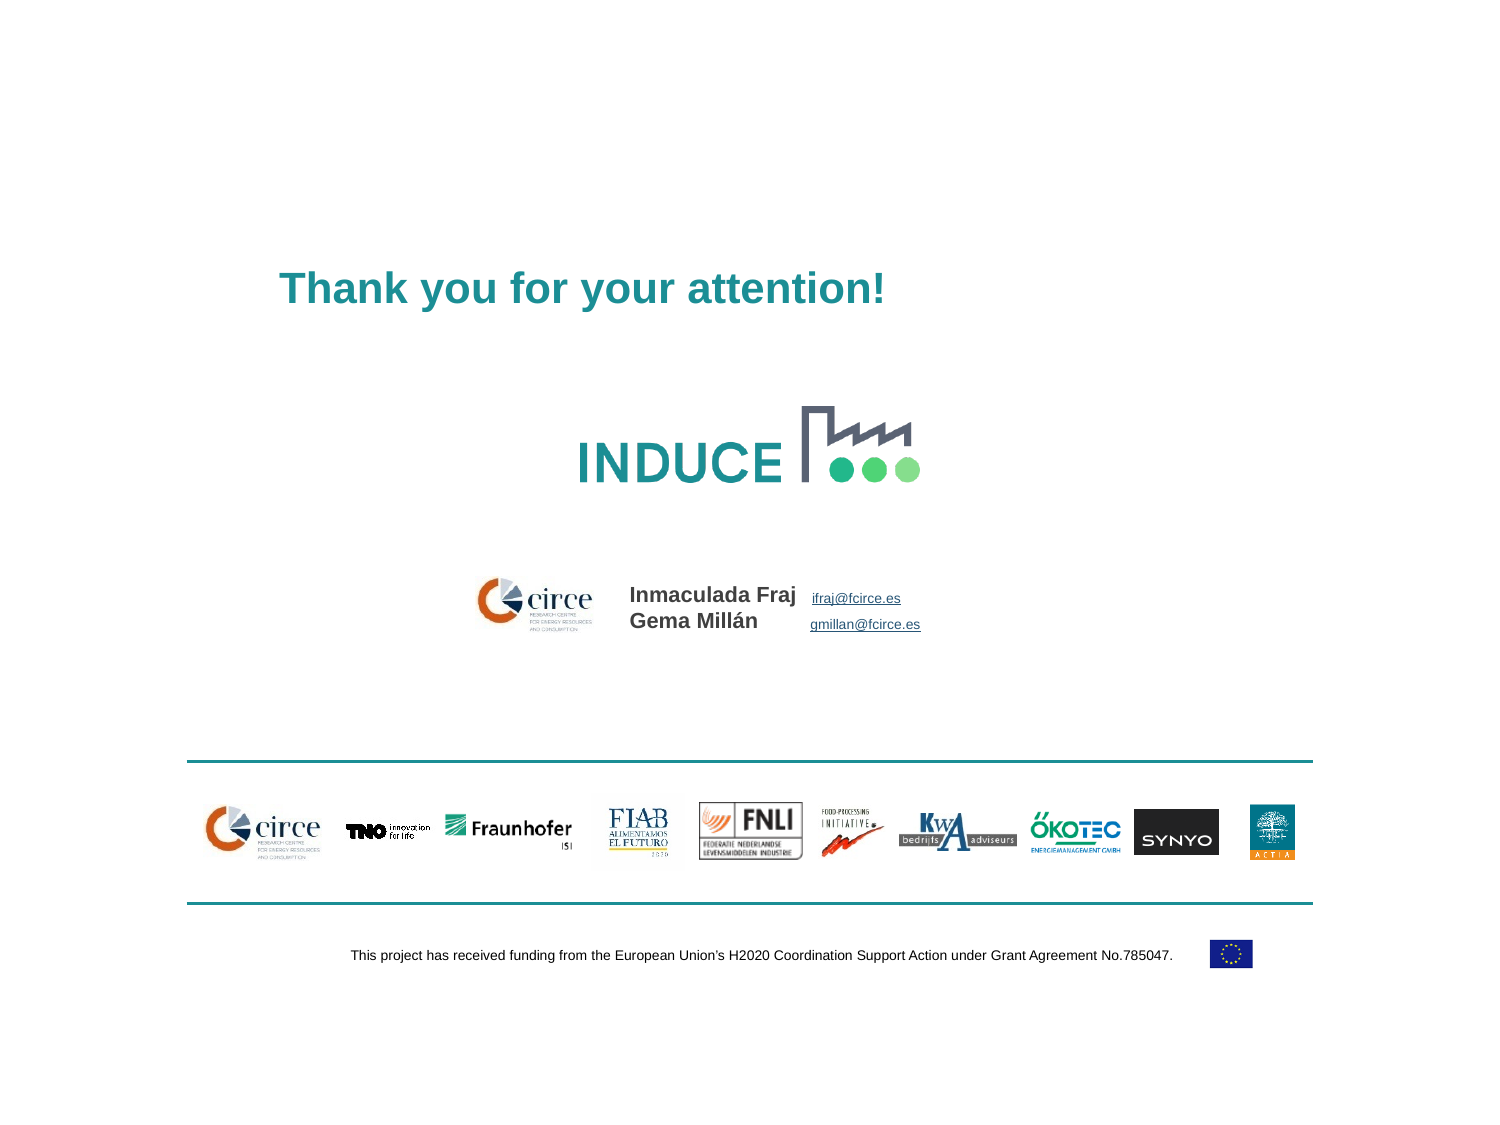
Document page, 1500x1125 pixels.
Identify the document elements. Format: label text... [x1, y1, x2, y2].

picture [203, 803, 322, 861]
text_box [475, 572, 1090, 642]
picture [1134, 809, 1219, 855]
picture [1232, 792, 1312, 872]
picture [576, 402, 923, 487]
picture [1203, 932, 1258, 973]
picture [444, 813, 572, 850]
picture [817, 804, 886, 860]
picture [335, 817, 436, 847]
picture [1030, 811, 1121, 853]
text_box Thank you for your attention! [264, 252, 1235, 305]
text_box This project has received funding from the European Union’s H2020 Coordination Support Action under Grant Agreement No.785047. [205, 938, 1191, 966]
picture [591, 793, 686, 871]
picture [698, 802, 805, 863]
picture [899, 813, 1017, 852]
